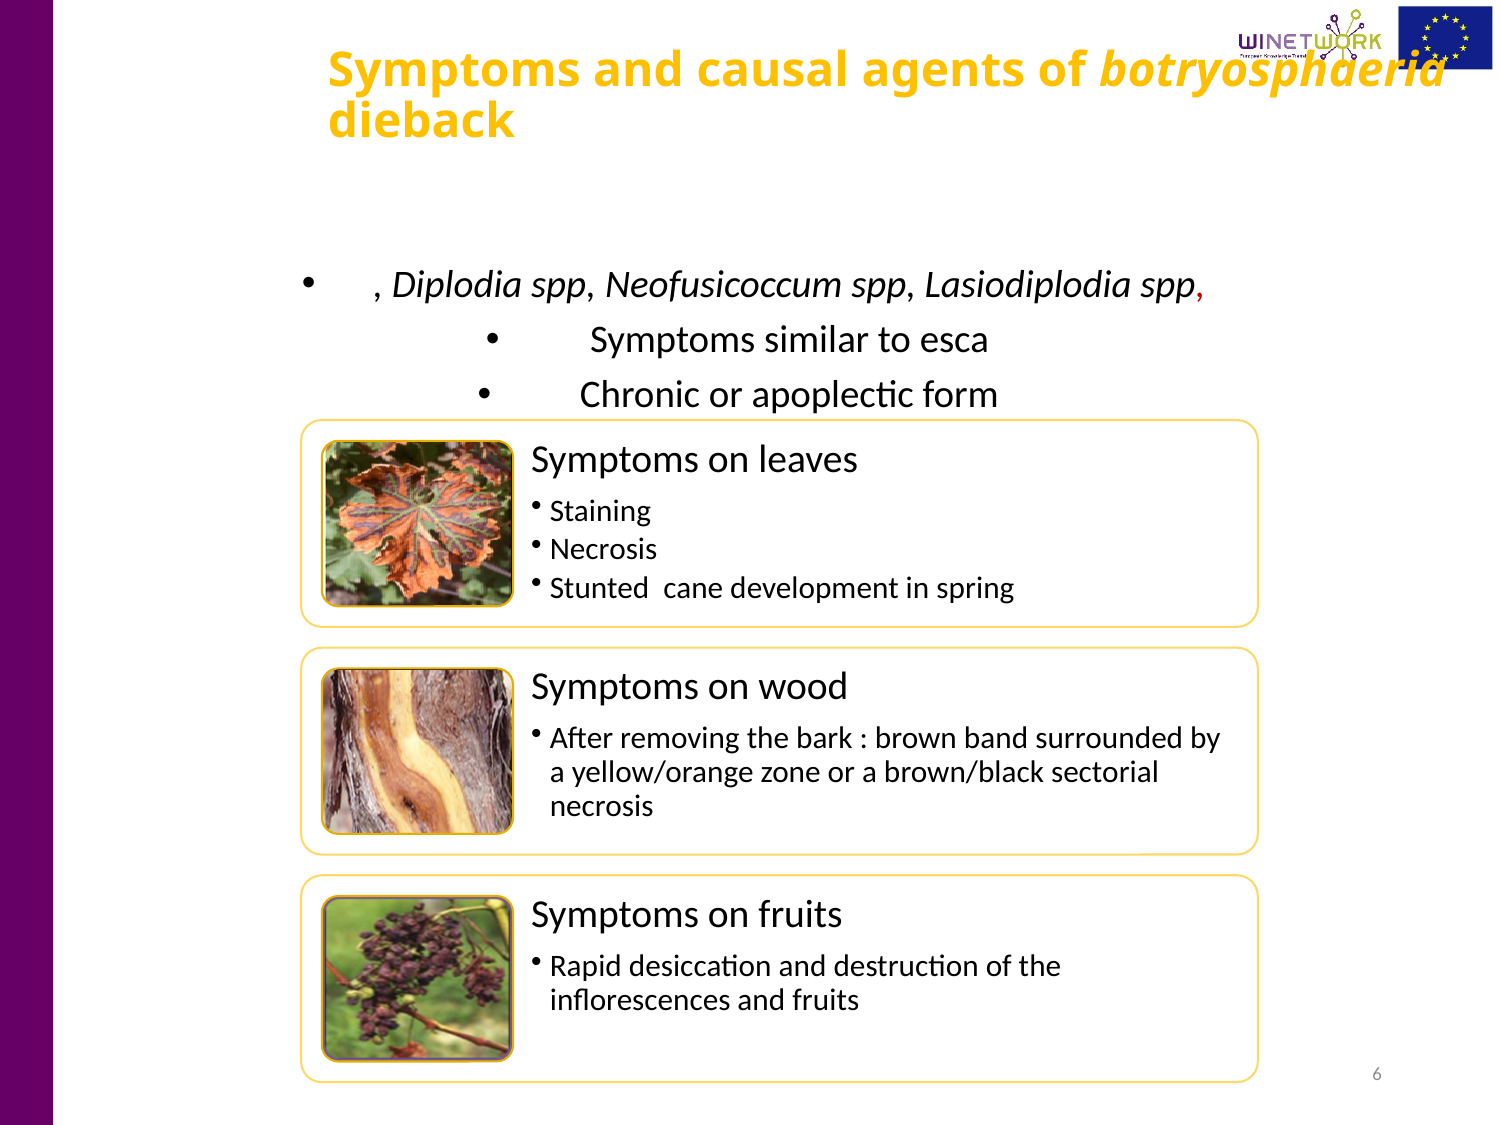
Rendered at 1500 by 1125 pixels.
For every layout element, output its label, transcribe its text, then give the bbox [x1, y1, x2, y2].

title Symptoms and causal agents of botryosphaeria dieback [312, 42, 1483, 150]
picture [1234, 4, 1386, 42]
slide_number 6 [1059, 1042, 1397, 1103]
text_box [301, 420, 1258, 1083]
picture [1396, 4, 1494, 71]
list , Diplodia spp, Neofusicoccum spp, Lasiodiplodia spp, Symptoms similar to esca Chronic or apoplectic form [53, 196, 1500, 603]
text_box [64, 258, 1447, 1002]
